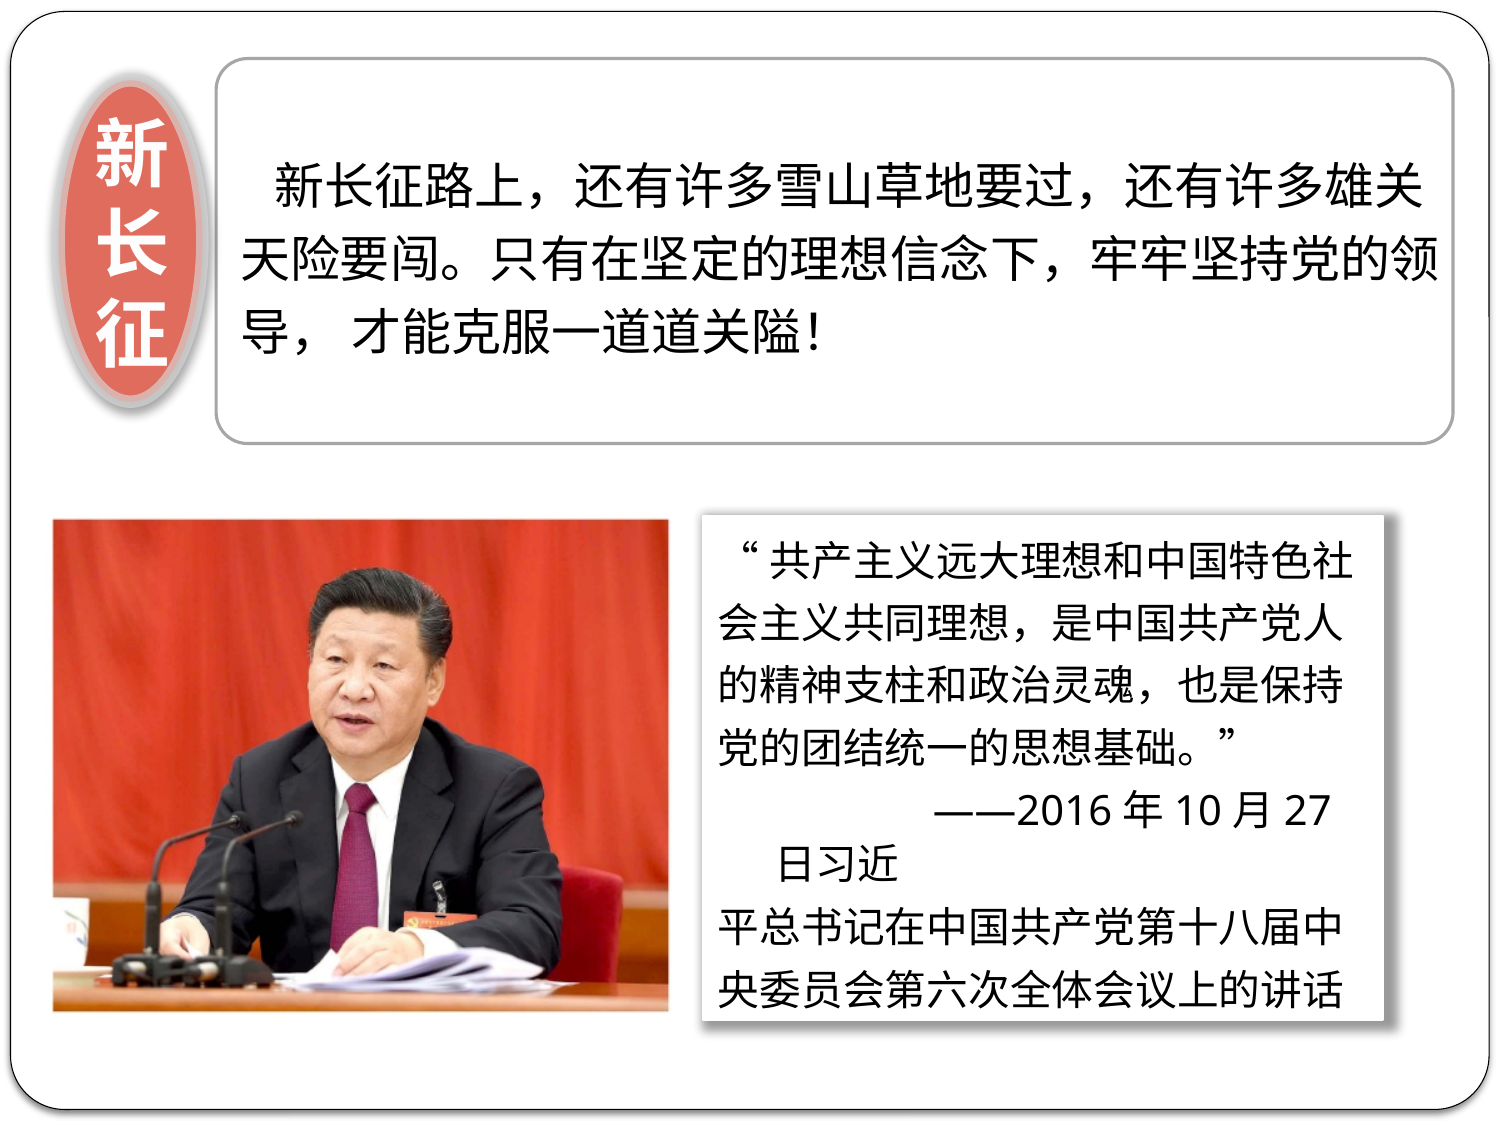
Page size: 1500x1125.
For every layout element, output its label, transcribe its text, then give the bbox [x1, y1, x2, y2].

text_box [58, 58, 1454, 444]
text_box “共产主义远大理想和中国特色社会主义共同理想，是中国共产党人的精神支柱和政治灵魂，也是保持党的团结统一的思想基础。” ——2016年10月27日习近 平总书记在中国共产党第十八届中 央委员会第六次全体会议上的讲话 [702, 515, 1384, 1021]
picture [46, 515, 673, 1015]
